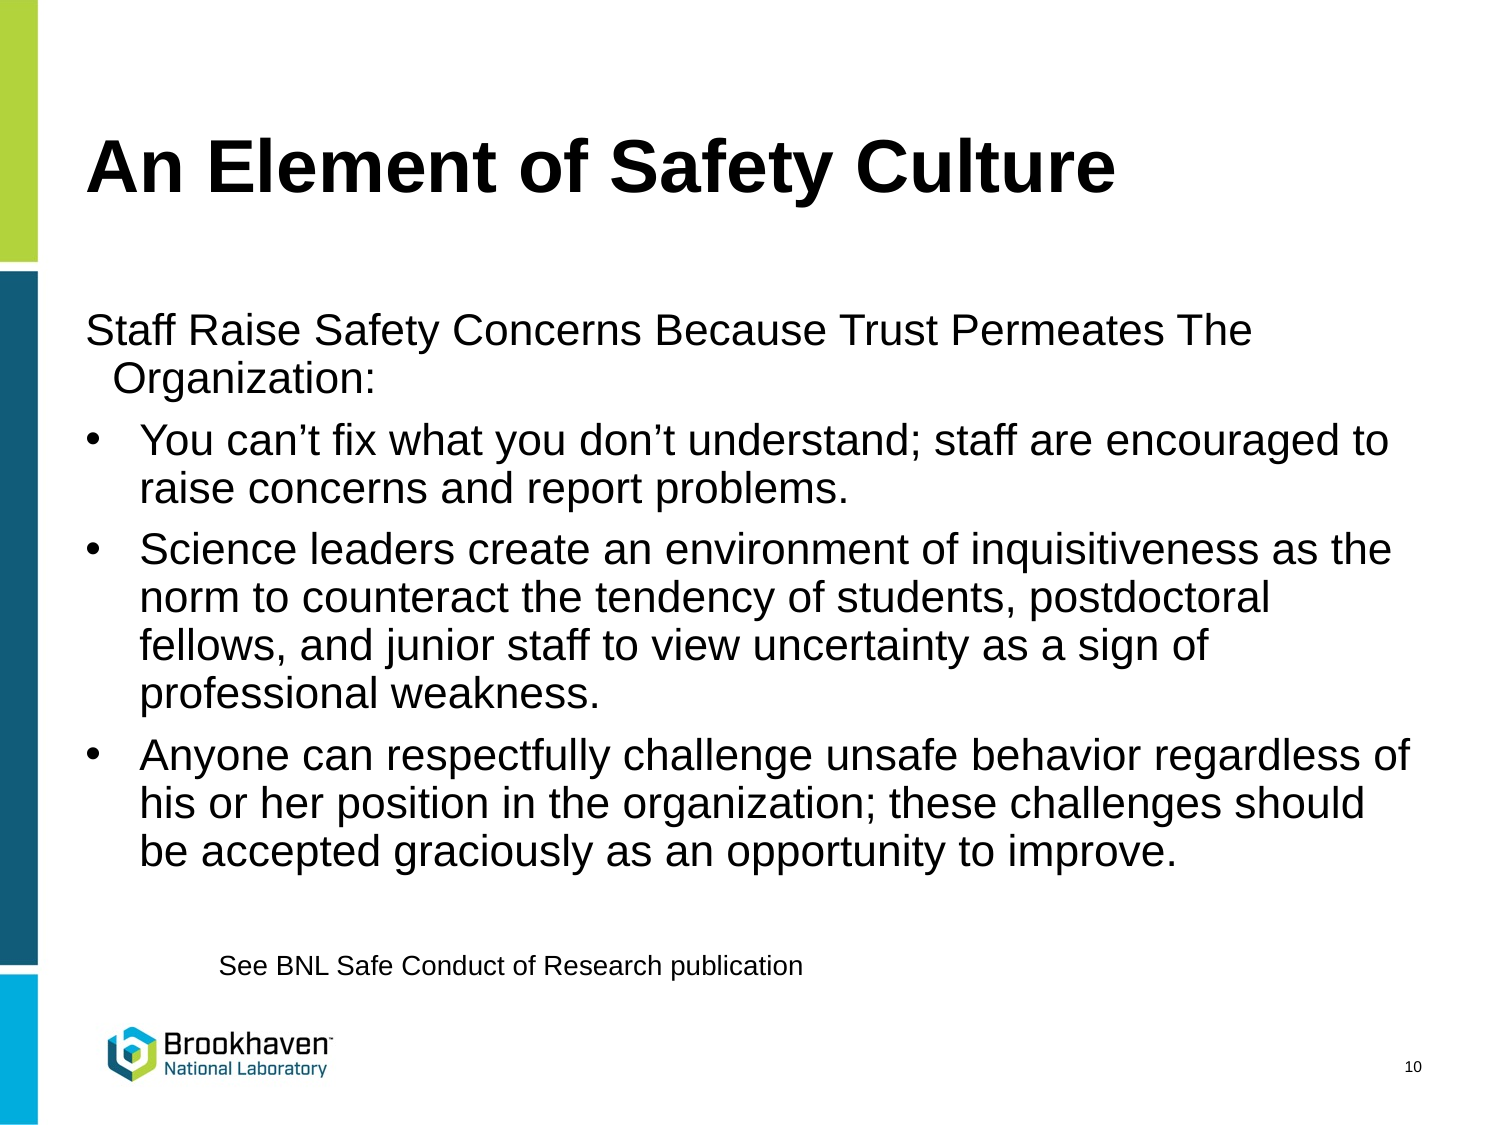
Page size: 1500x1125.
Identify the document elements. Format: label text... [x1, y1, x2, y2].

title An Element of Safety Culture [70, 59, 1430, 278]
slide_number 10 [1376, 1036, 1430, 1097]
picture [0, 0, 1500, 1125]
list Staff Raise Safety Concerns Because Trust Permeates The Organization: You can’t fix what you don’t understand; staff are encouraged to raise concerns and report problems. Science leaders create an environment of inquisitiveness as the norm to counteract the tendency of students, postdoctoral fellows, and junior staff to view uncertainty as a sign of professional weakness. Anyone can respectfully challenge unsafe behavior regardless of his or her position in the organization; these challenges should be accepted graciously as an opportunity to improve. See BNL Safe Conduct of Research publication [70, 299, 1430, 990]
